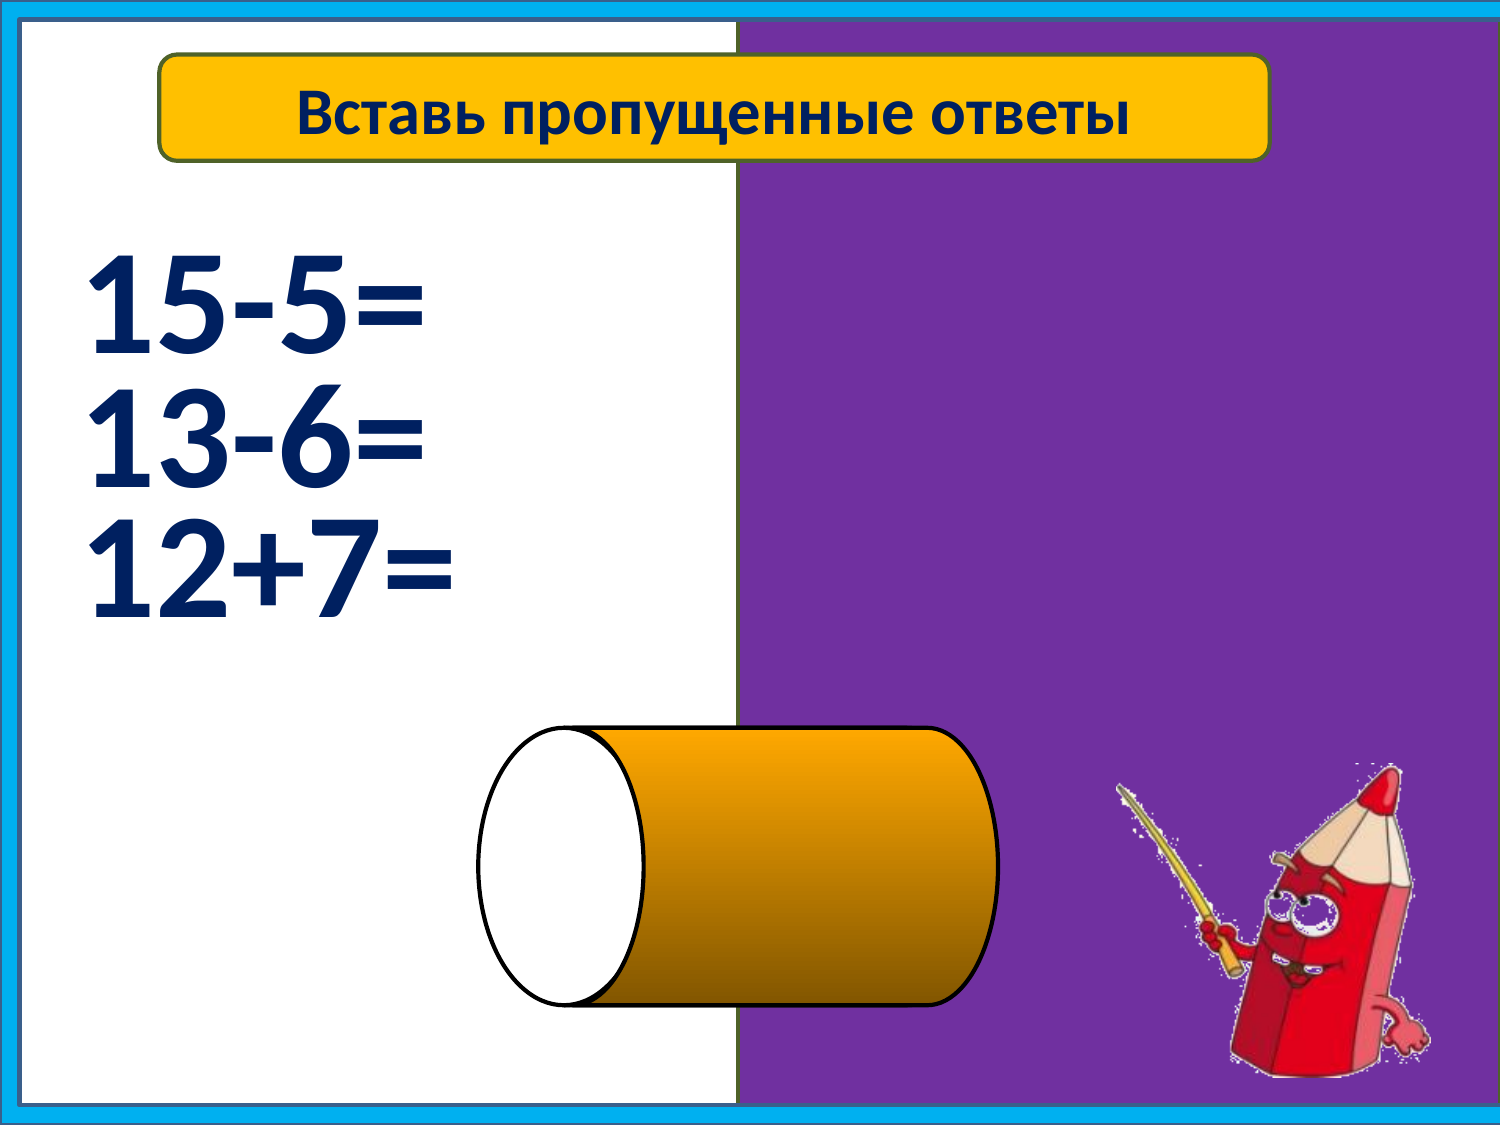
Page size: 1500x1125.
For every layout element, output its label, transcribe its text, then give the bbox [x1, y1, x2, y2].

picture [1115, 763, 1431, 1078]
text_box 12+7=19 [65, 460, 625, 655]
text_box Вставь пропущенные ответы [157, 52, 1272, 163]
text_box 13-6=7 [65, 330, 520, 460]
text_box [0, 0, 1500, 1125]
text_box [570, 725, 1001, 1008]
text_box [476, 725, 641, 1008]
text_box 15-5=10 [65, 196, 596, 391]
text_box [736, 22, 1500, 1103]
